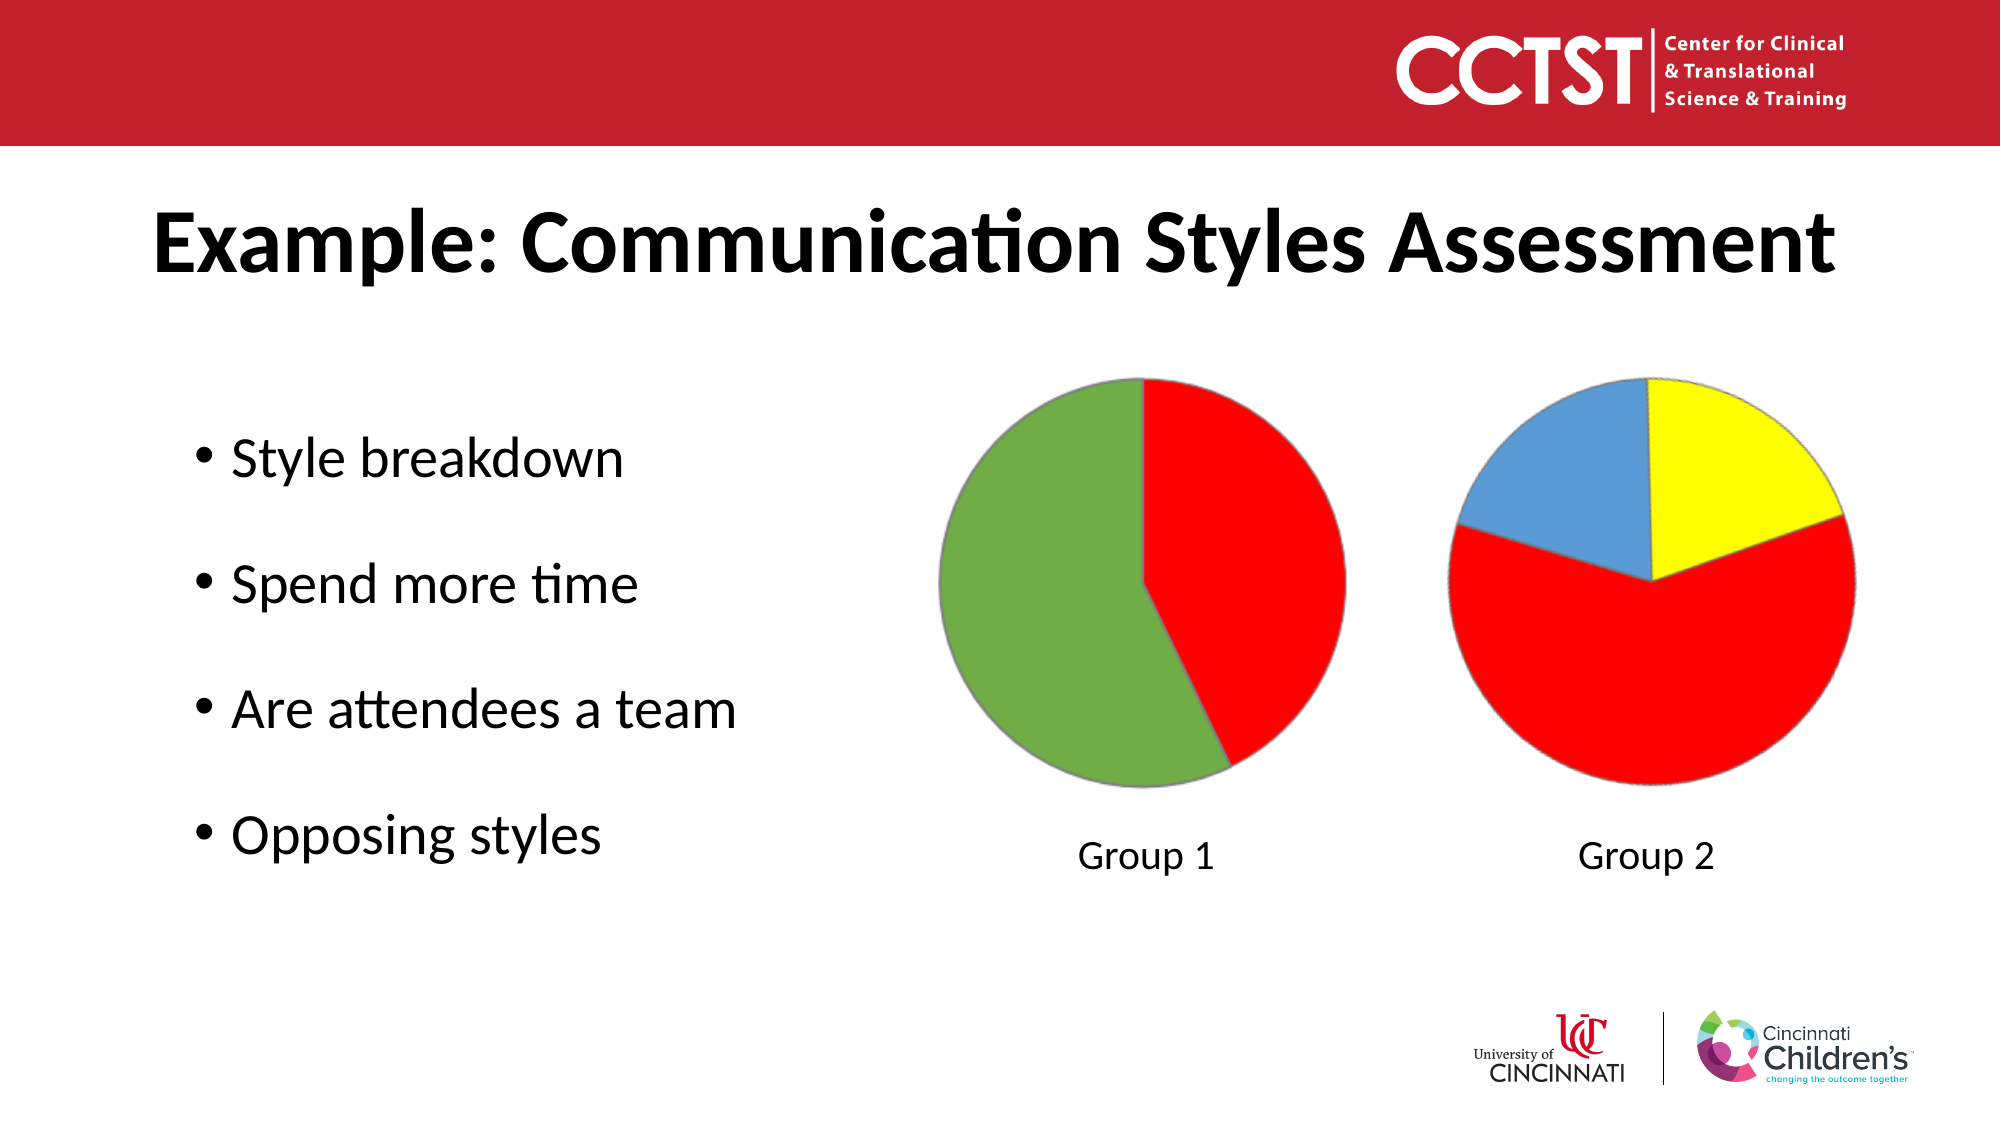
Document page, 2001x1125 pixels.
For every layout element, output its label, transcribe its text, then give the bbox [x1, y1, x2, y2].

picture [1697, 1010, 1914, 1084]
list Style breakdown Spend more time Are attendees a team Opposing styles [179, 376, 876, 886]
picture [1455, 996, 1642, 1100]
picture [1414, 369, 1879, 797]
picture [910, 368, 1376, 798]
picture [0, 0, 2000, 146]
text_box Group 1 [1063, 820, 1230, 885]
title Example: Communication Styles Assessment [137, 150, 1863, 300]
text_box Group 2 [1563, 820, 1731, 885]
